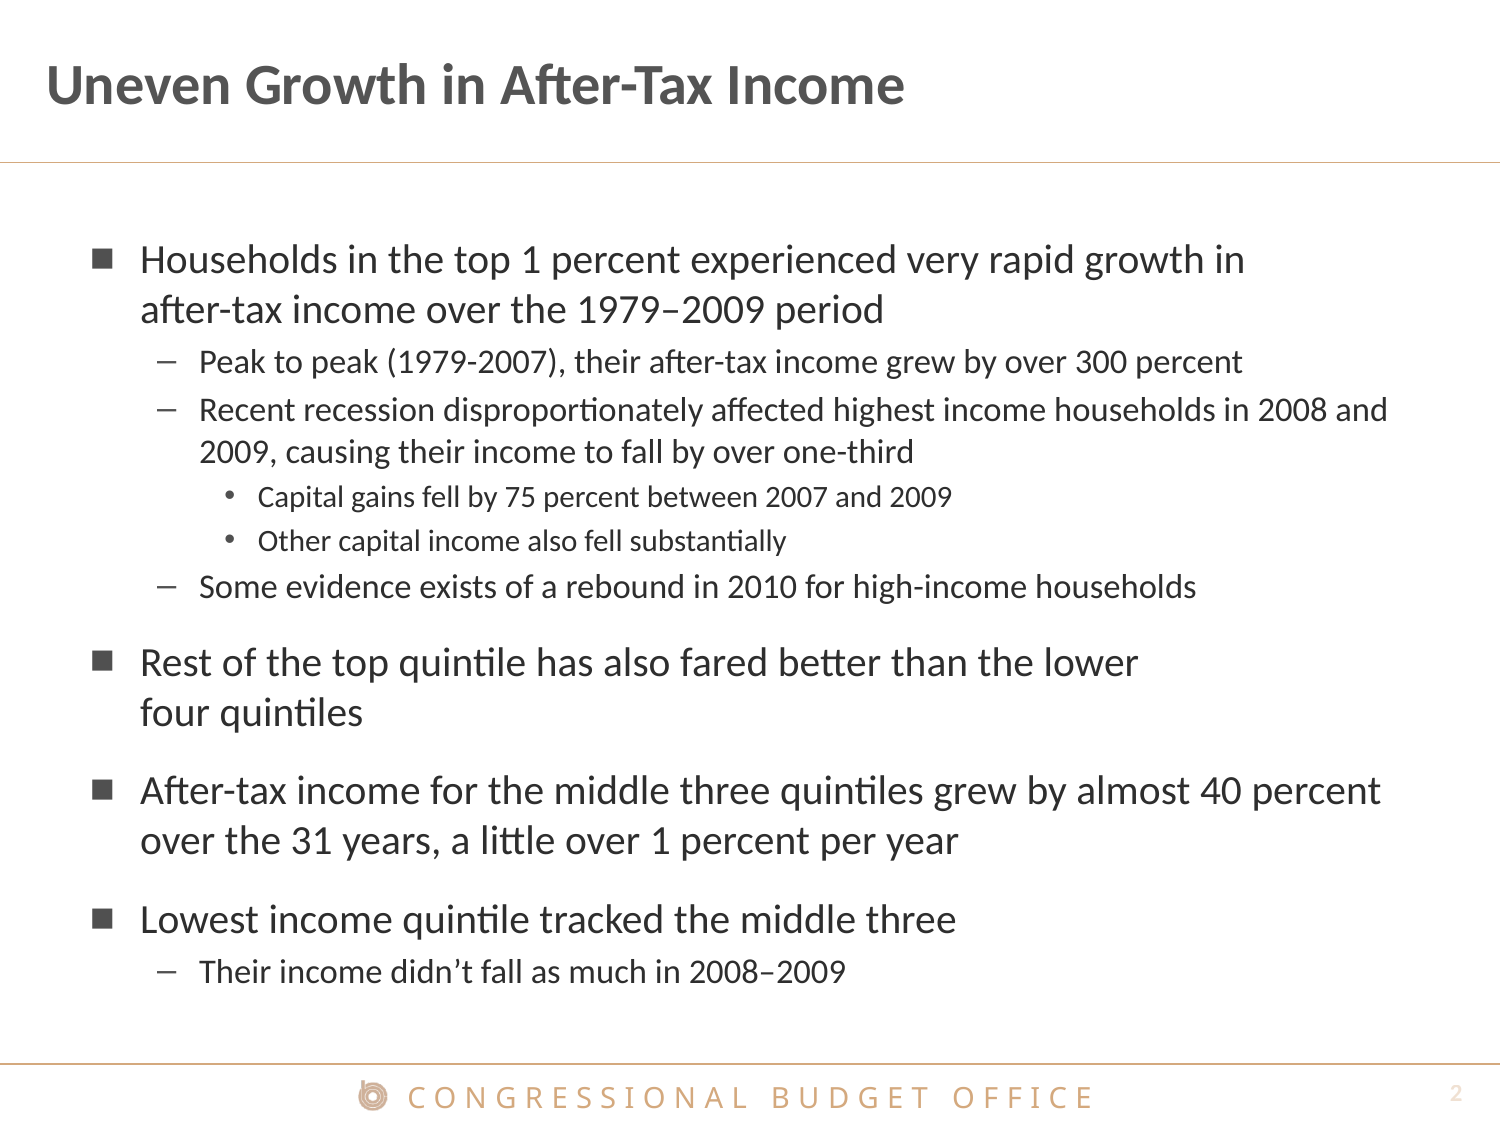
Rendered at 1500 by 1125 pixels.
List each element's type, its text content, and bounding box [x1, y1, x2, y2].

title Uneven Growth in After-Tax Income [31, 0, 1469, 163]
list Households in the top 1 percent experienced very rapid growth in after-tax income over the 1979–2009 period Peak to peak (1979-2007), their after-tax income grew by over 300 percent Recent recession disproportionately affected highest income households in 2008 and 2009, causing their income to fall by over one-third Capital gains fell by 75 percent between 2007 and 2009 Other capital income also fell substantially Some evidence exists of a rebound in 2010 for high-income households Rest of the top quintile has also fared better than the lower four quintiles After-tax income for the middle three quintiles grew by almost 40 percent over the 31 years, a little over 1 percent per year Lowest income quintile tracked the middle three Their income didn’t fall as much in 2008–2009 [75, 224, 1438, 1013]
